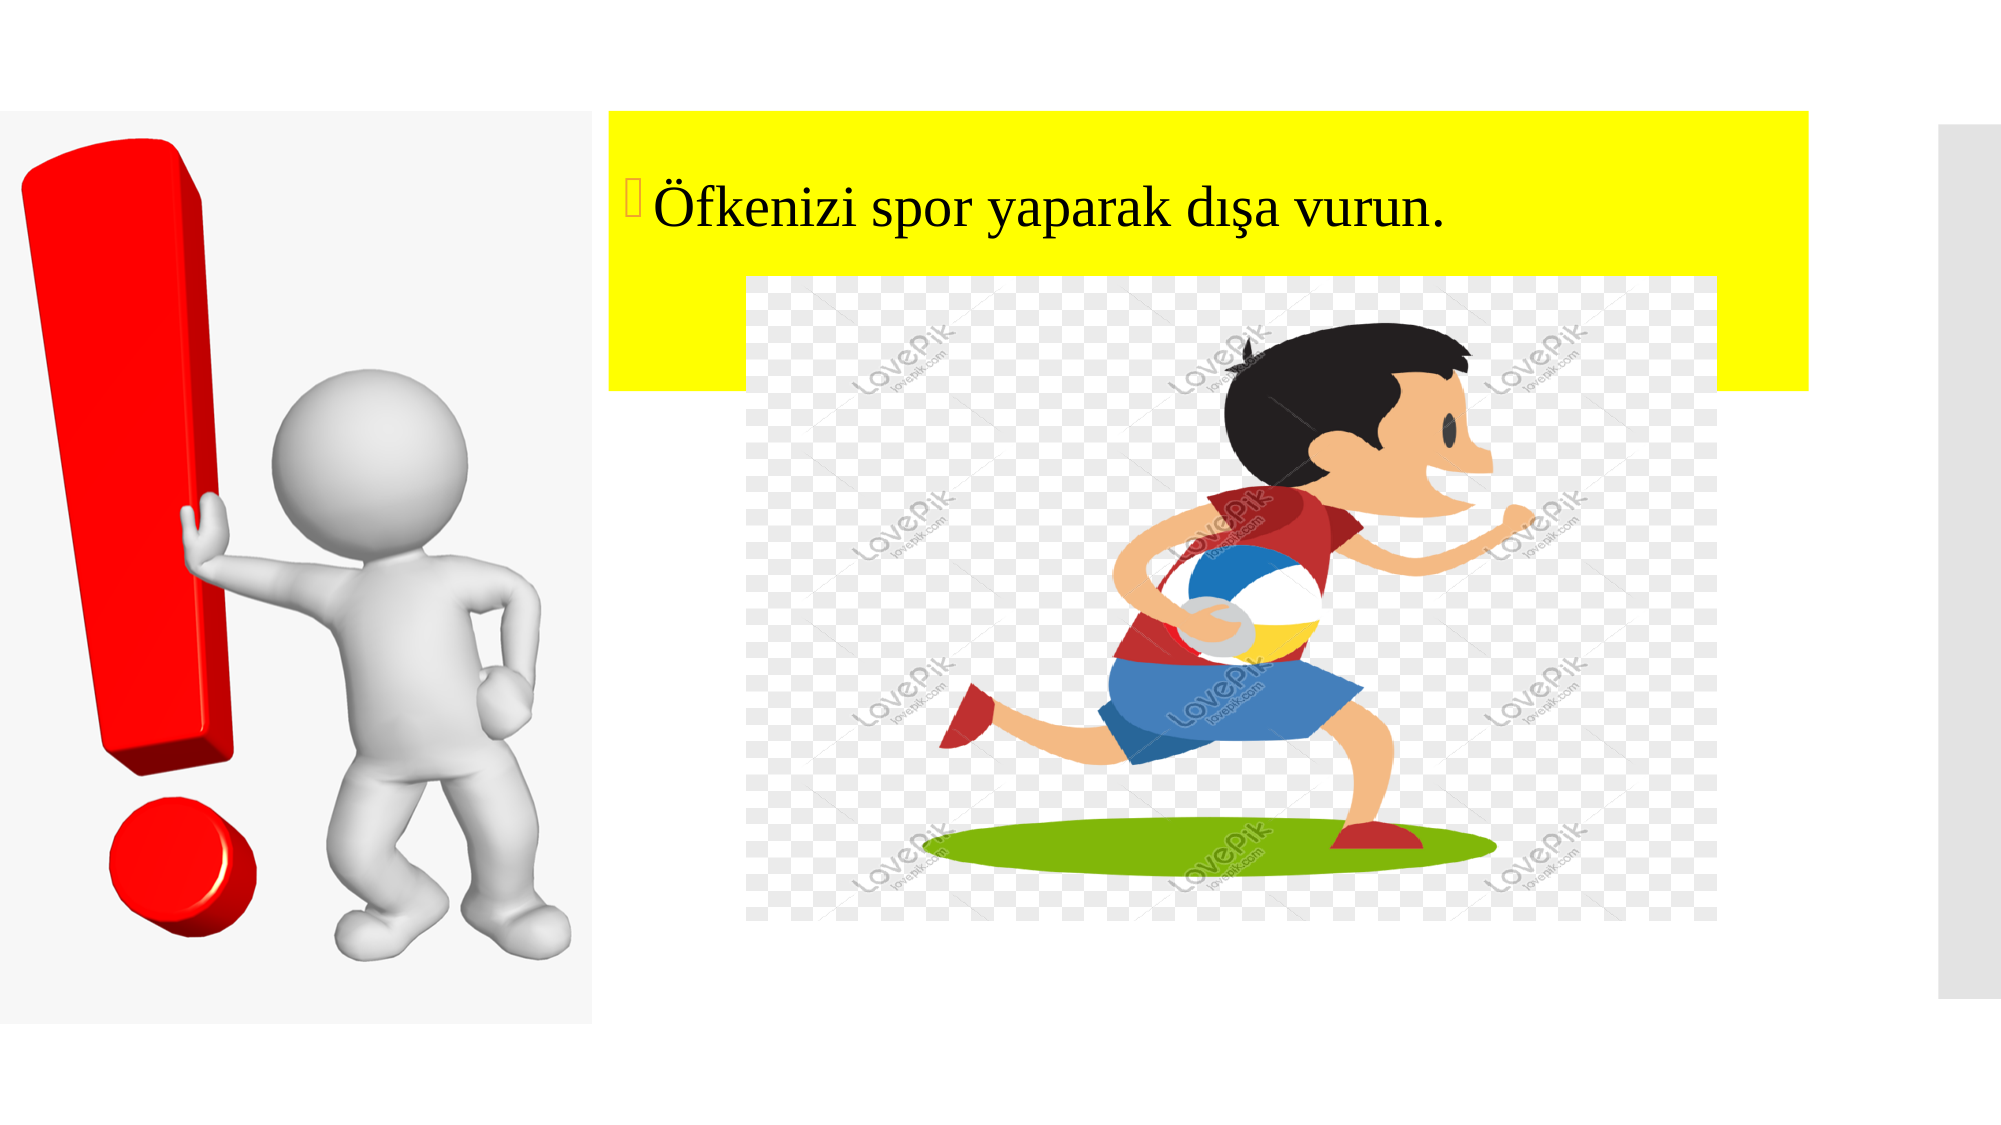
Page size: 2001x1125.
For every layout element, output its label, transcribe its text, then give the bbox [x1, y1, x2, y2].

picture [0, 111, 593, 1024]
list Öfkenizi spor yaparak dışa vurun. [608, 110, 1809, 392]
picture [746, 275, 1717, 921]
